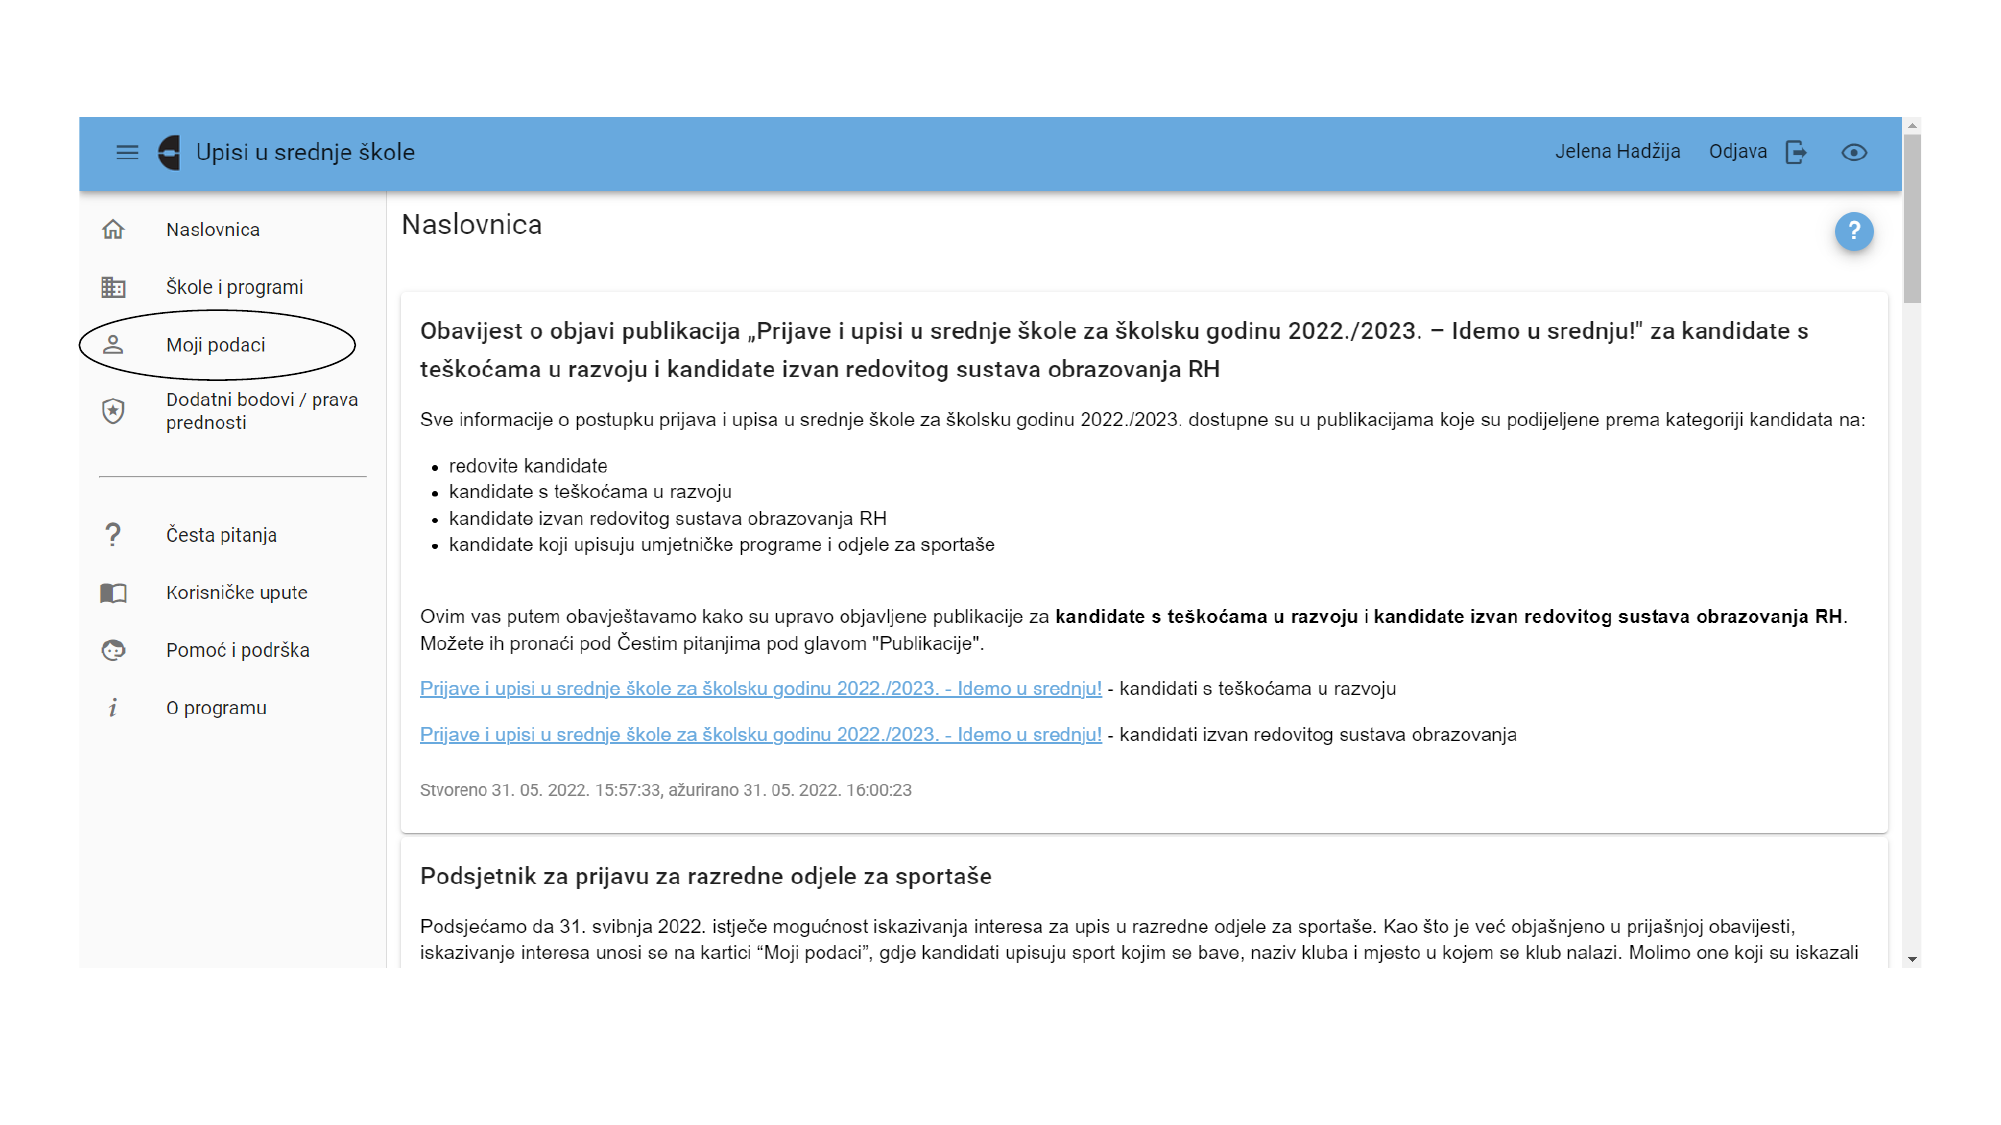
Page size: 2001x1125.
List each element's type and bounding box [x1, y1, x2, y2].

list [79, 117, 1922, 968]
